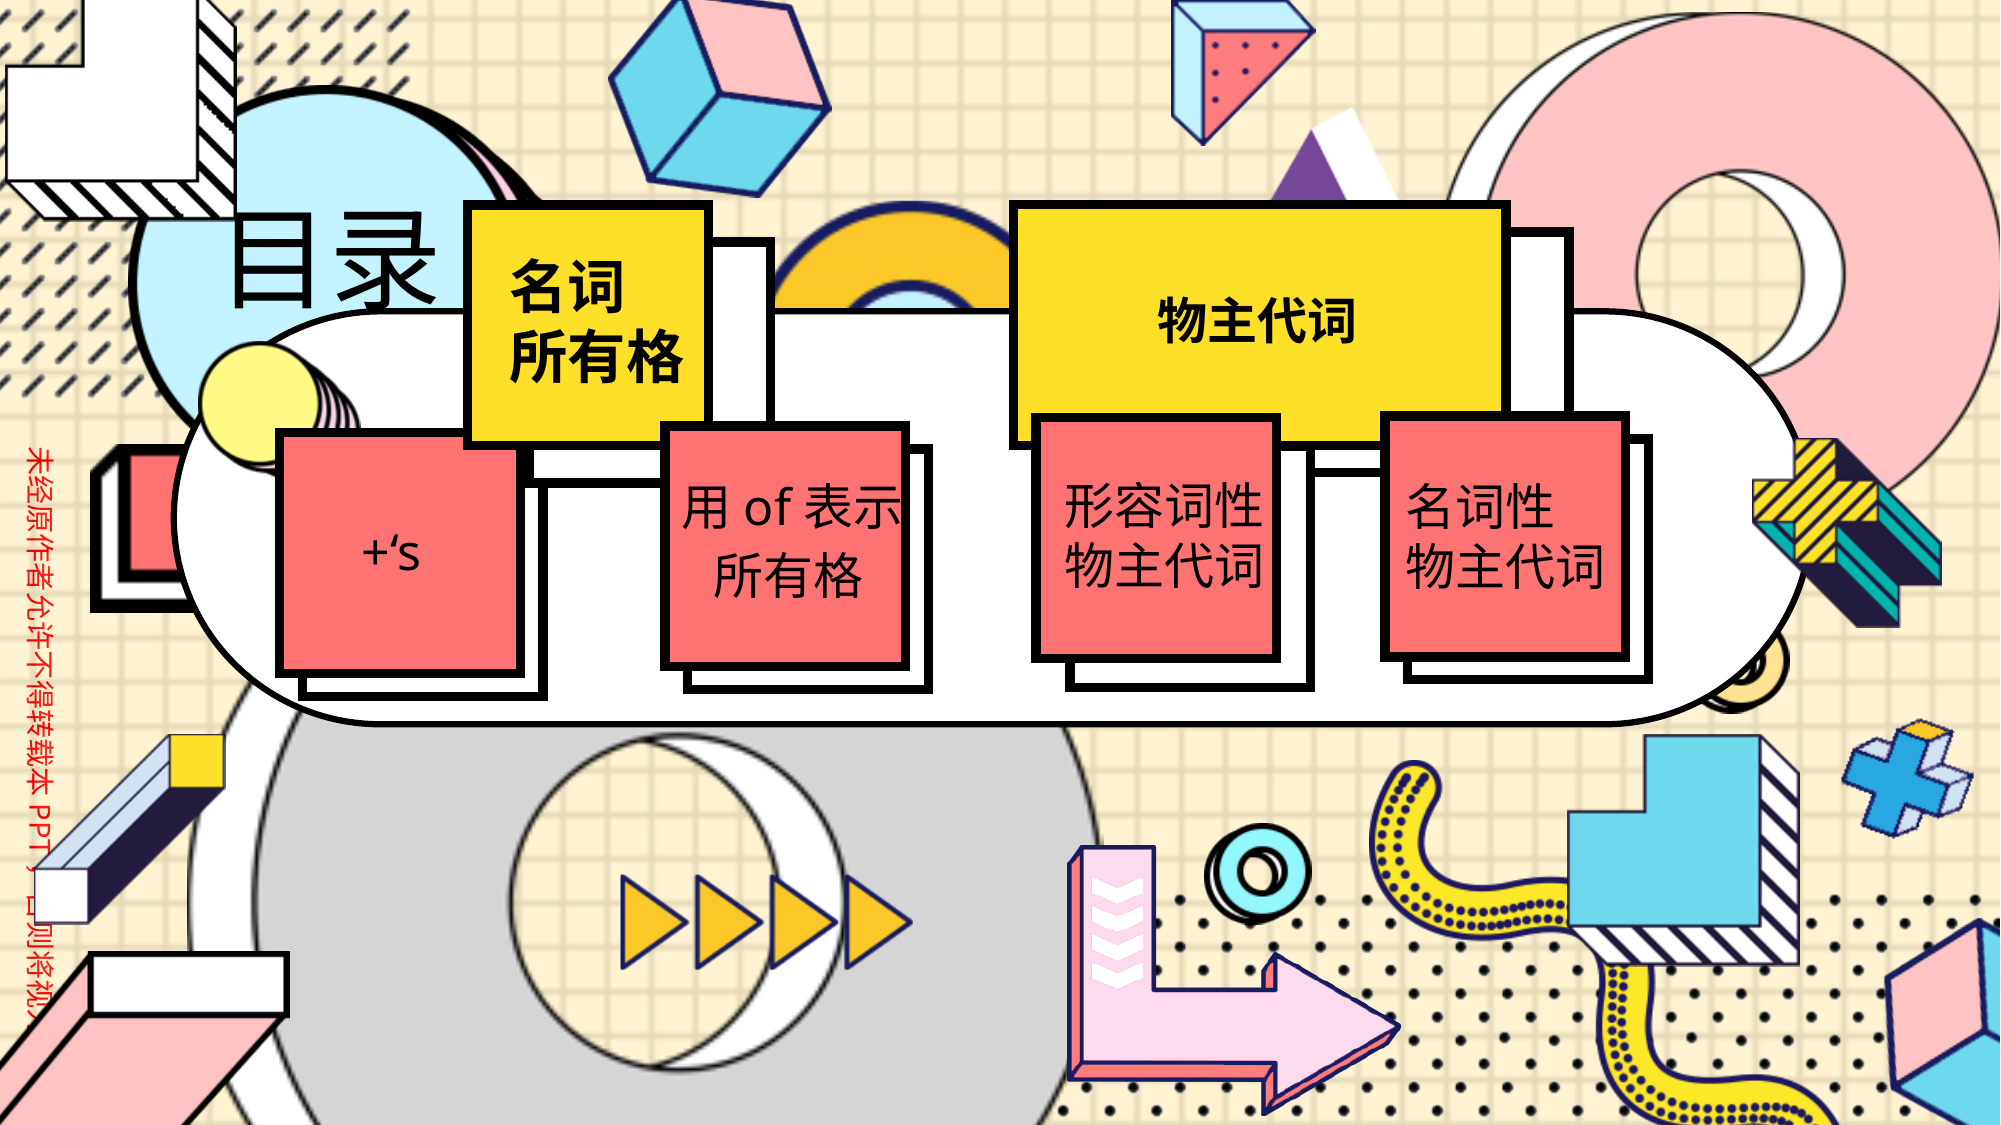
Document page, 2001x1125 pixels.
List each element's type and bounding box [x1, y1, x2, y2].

text_box [1035, 417, 1311, 688]
text_box [279, 432, 544, 697]
text_box [1013, 204, 1569, 473]
text_box [664, 425, 929, 690]
text_box [933, 310, 1031, 479]
text_box [1104, 477, 1752, 726]
picture [0, 0, 2000, 1125]
text_box [775, 310, 825, 421]
text_box [1384, 416, 1649, 680]
text_box [467, 204, 771, 483]
